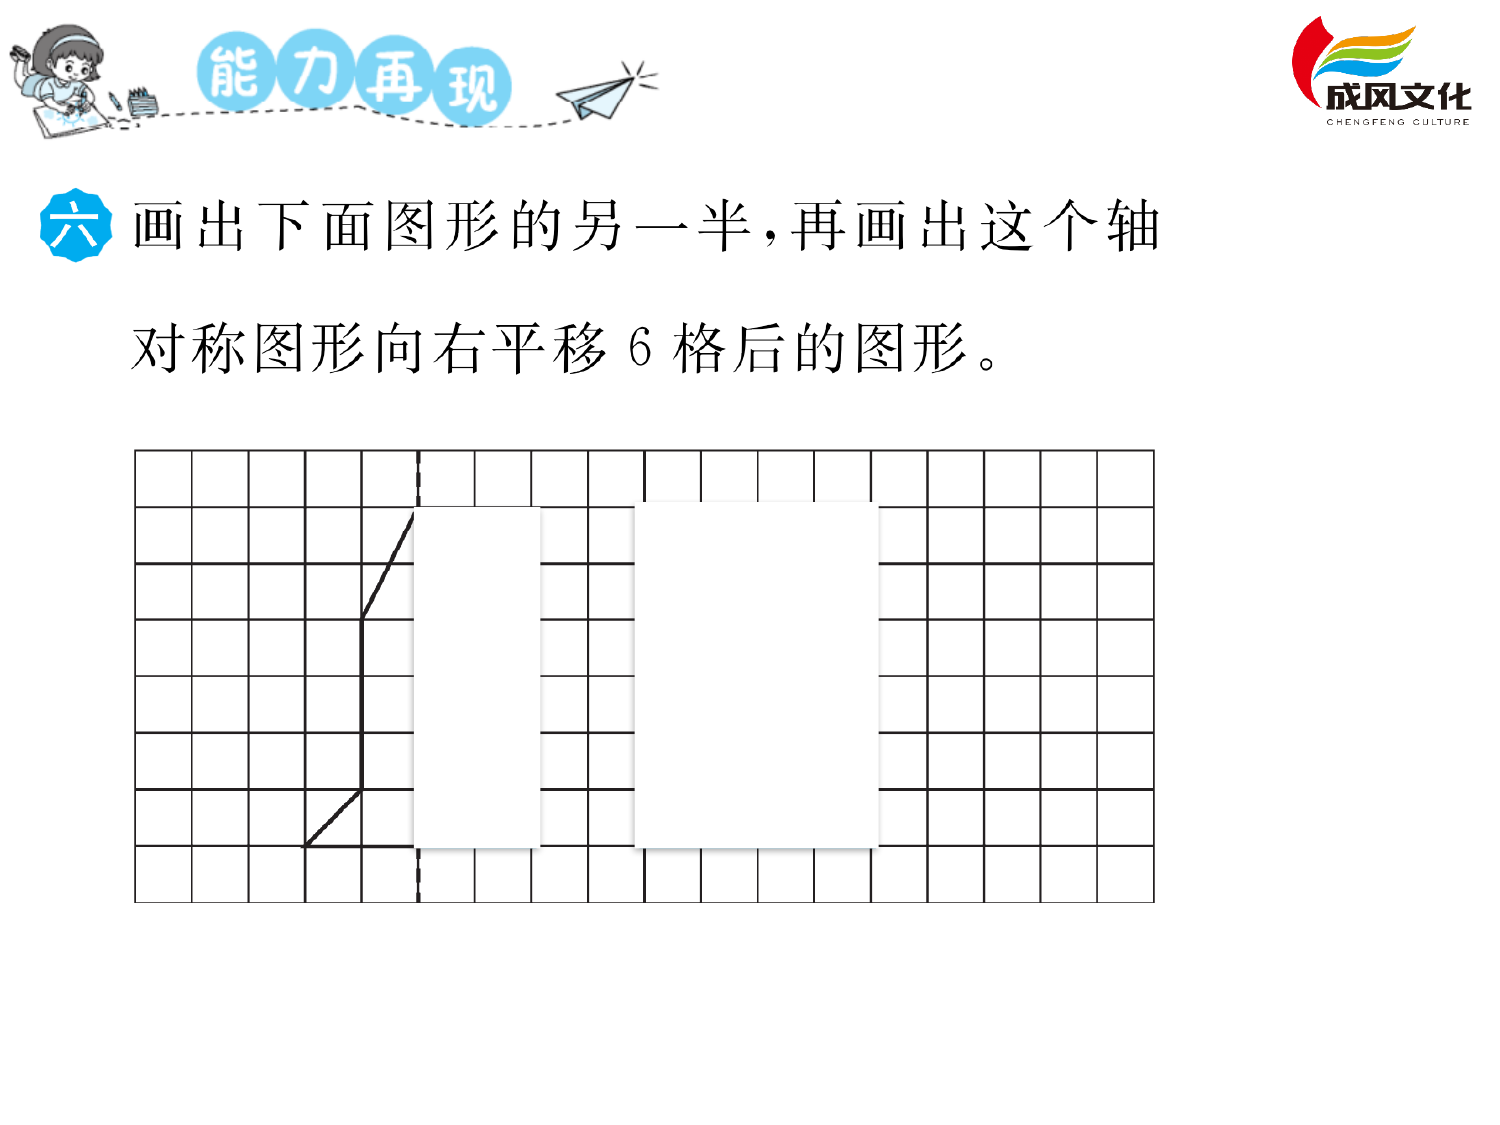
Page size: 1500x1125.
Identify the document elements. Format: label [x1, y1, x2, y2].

picture [1281, 0, 1489, 136]
picture [0, 12, 674, 152]
picture [35, 168, 1208, 929]
